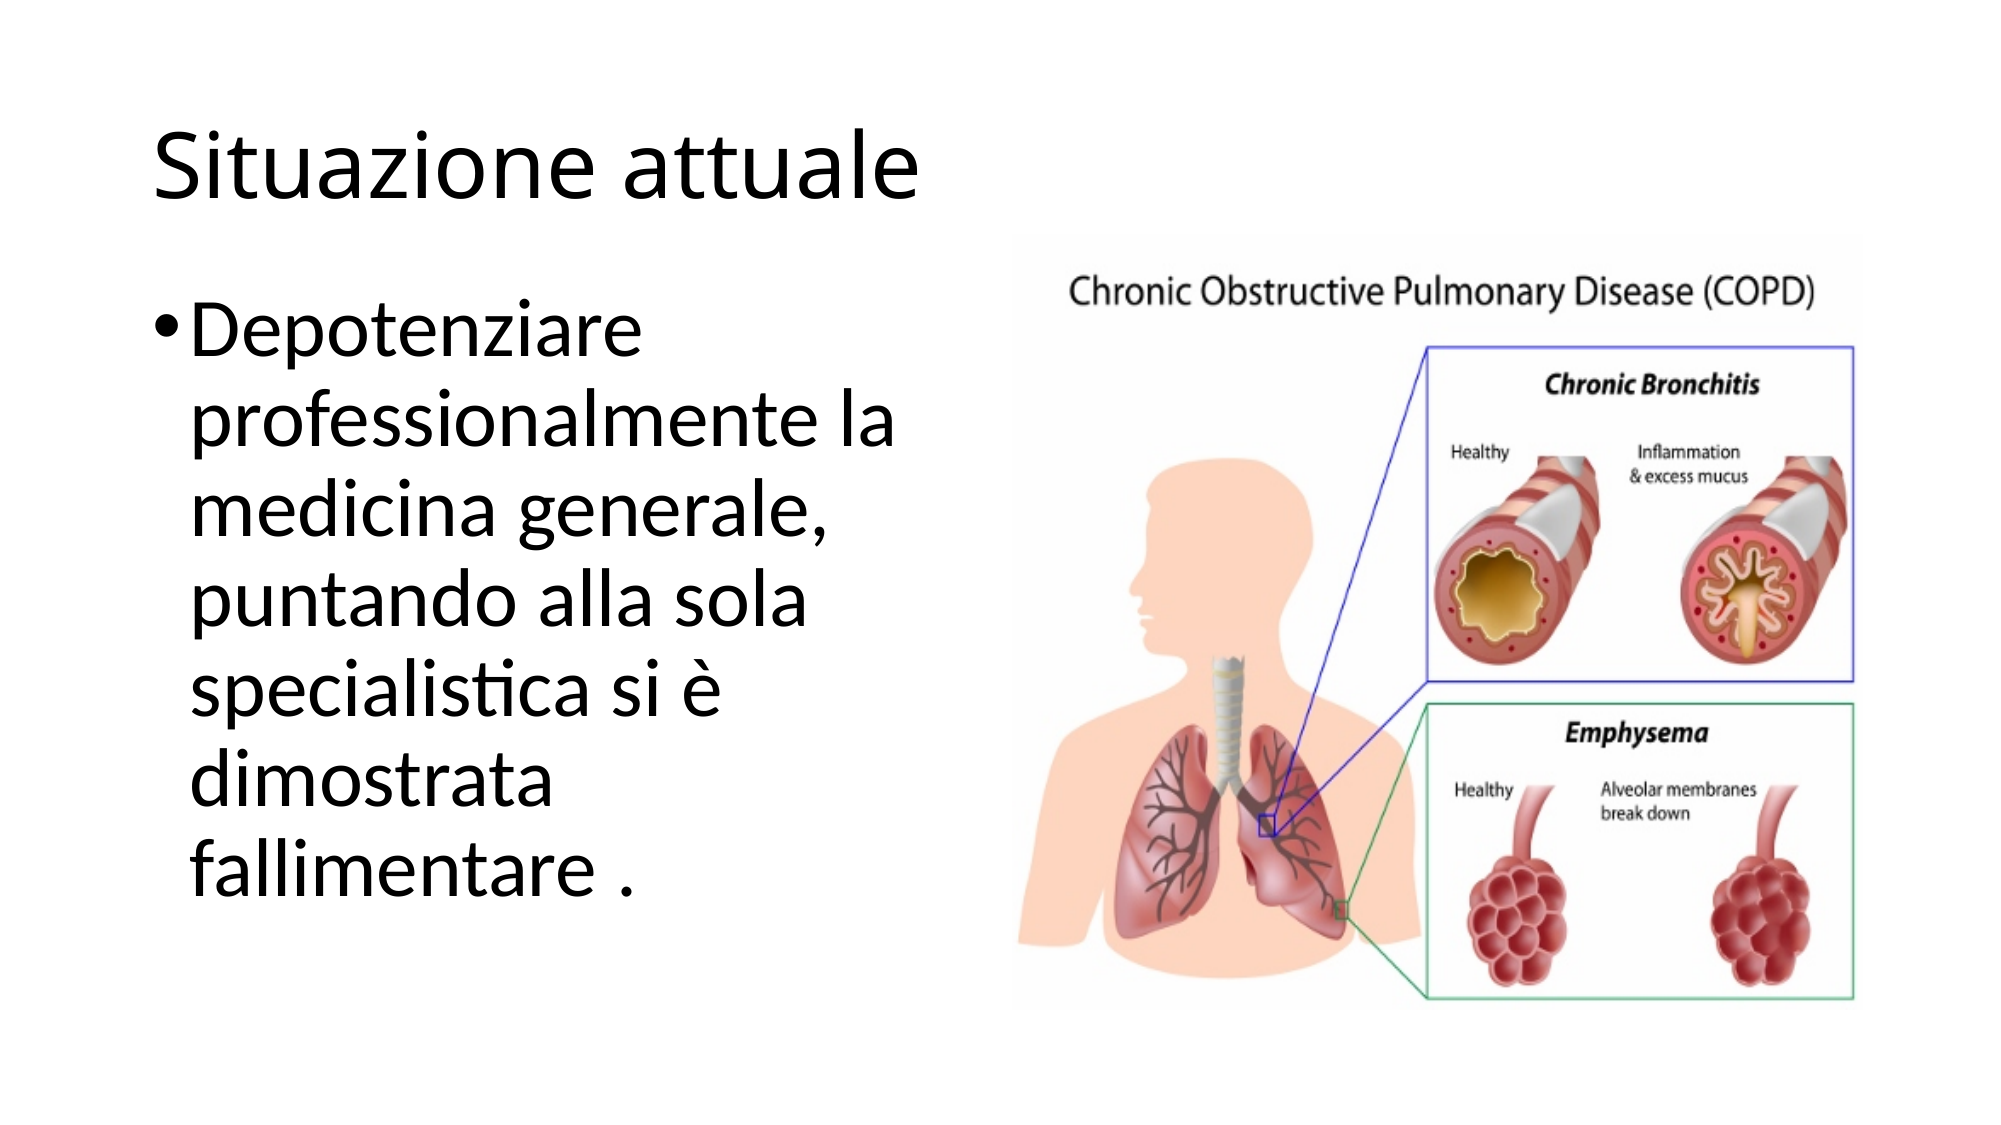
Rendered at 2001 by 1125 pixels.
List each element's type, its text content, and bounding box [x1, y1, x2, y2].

list Depotenziare professionalmente la medicina generale, puntando alla sola specialistica si è dimostrata fallimentare . [137, 277, 988, 1014]
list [1012, 234, 1863, 1010]
title Situazione attuale [137, 59, 1863, 278]
